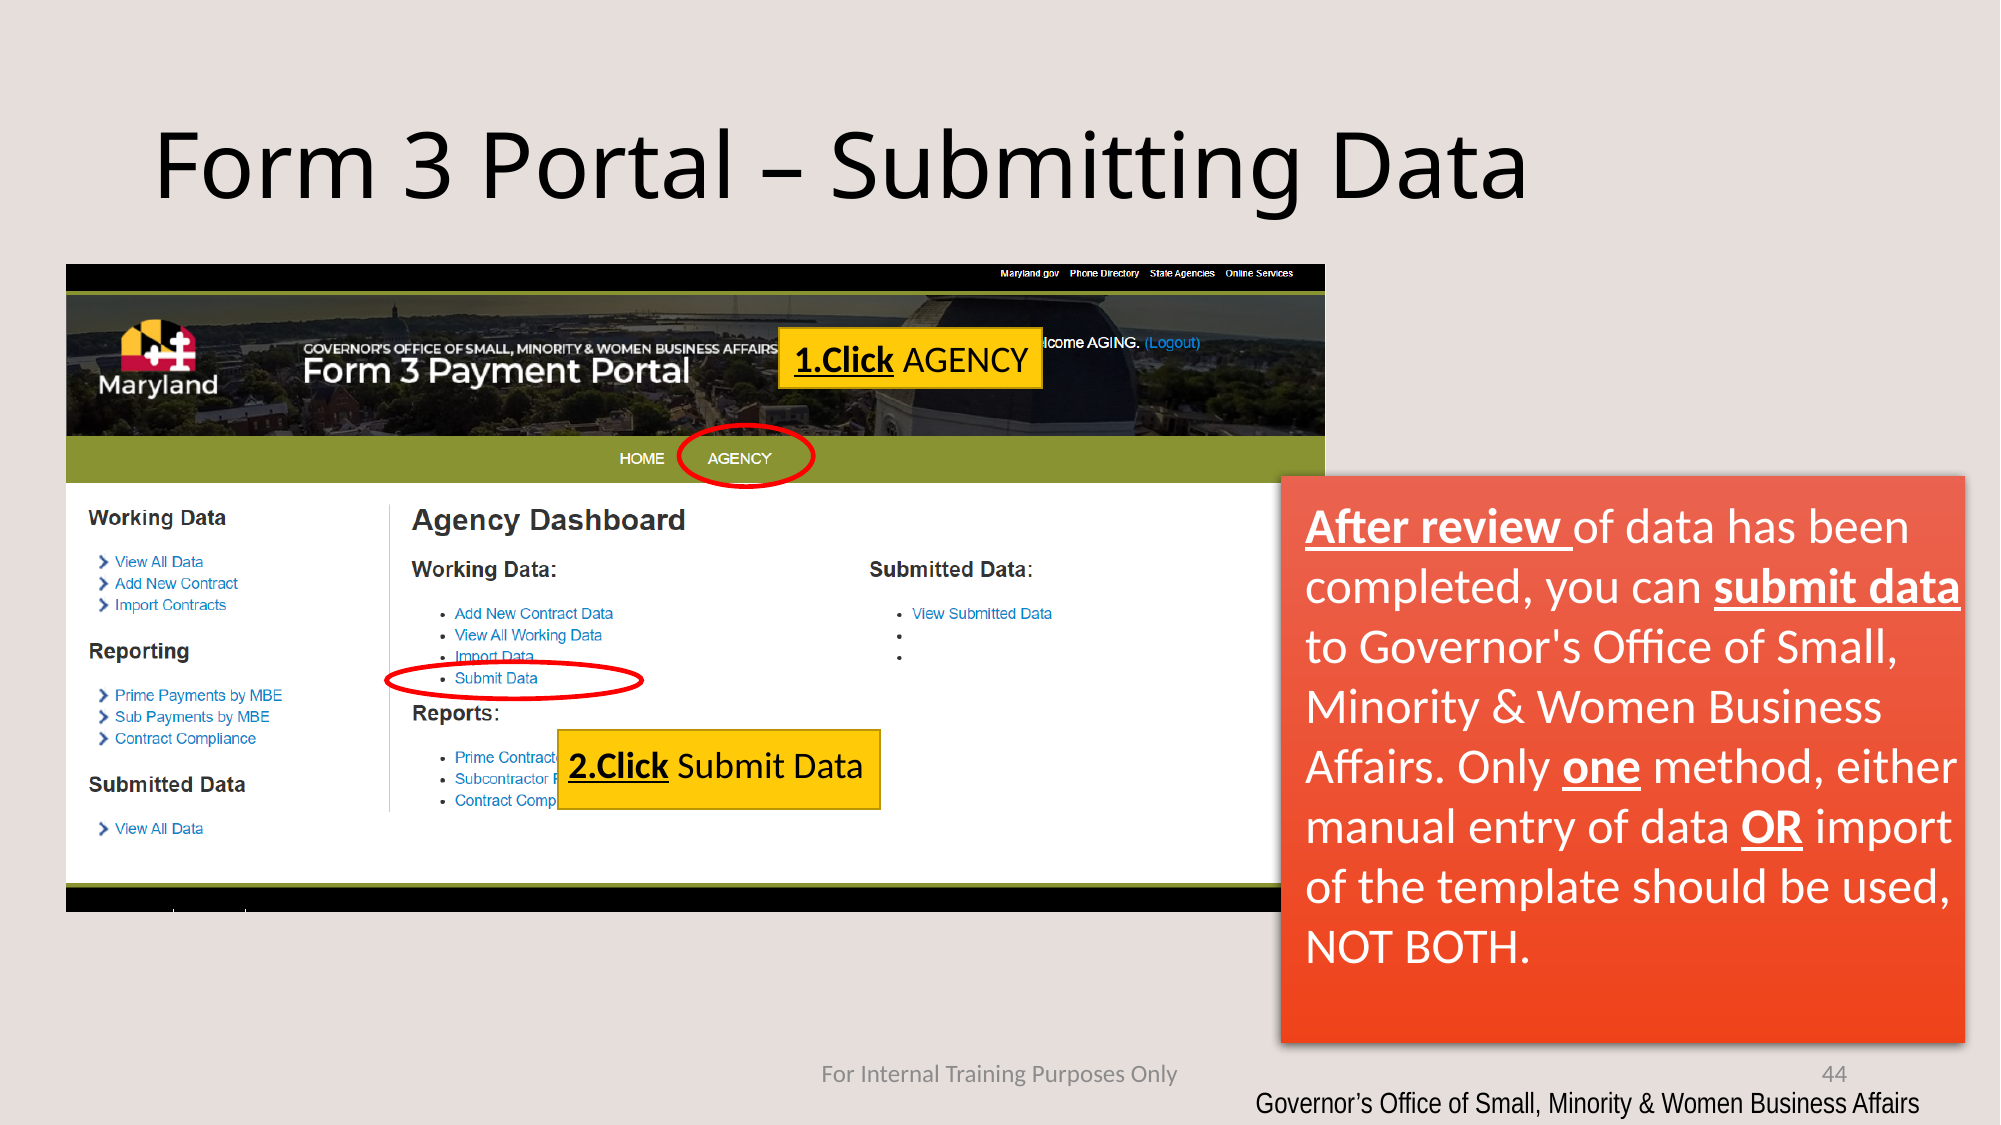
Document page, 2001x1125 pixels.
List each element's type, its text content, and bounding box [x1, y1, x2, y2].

text_box [1326, 476, 1966, 486]
slide_number 44 [1412, 1055, 1863, 1103]
text_box [1281, 912, 1966, 1043]
text_box After review of data has been completed, you can submit data to Governor's Office of Small, Minority & Women Business Affairs. Only one method, either manual entry of data OR import of the template should be used, NOT BOTH. [1290, 486, 1977, 982]
text_box Governor’s Office of Small, Minority & Women Business Affairs [1240, 1077, 1948, 1125]
footer For Internal Training Purposes Only [662, 1042, 1338, 1103]
title Form 3 Portal – Submitting Data [137, 59, 1863, 278]
picture [65, 264, 1326, 912]
